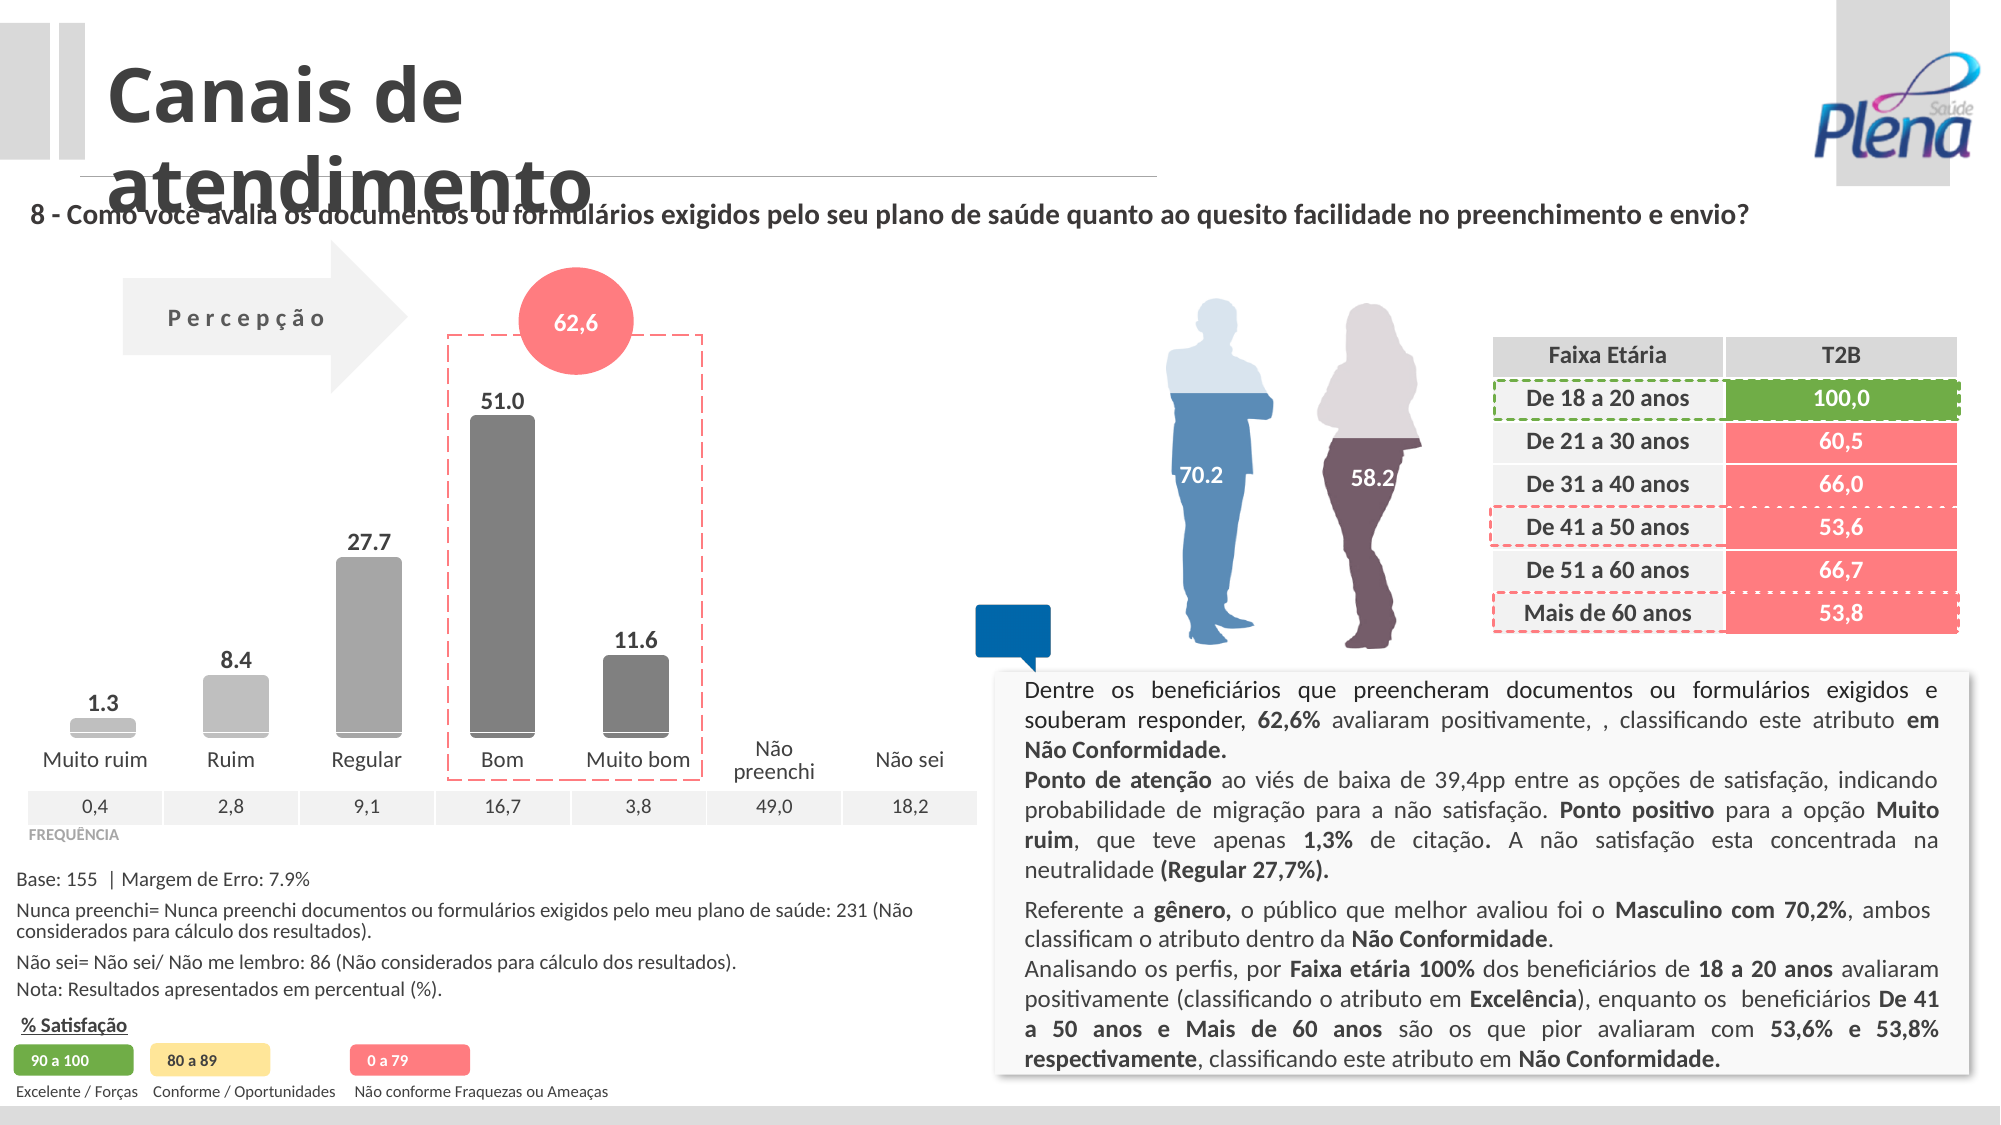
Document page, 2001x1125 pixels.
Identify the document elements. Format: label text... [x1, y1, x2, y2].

table_header Não preenchi [725, 733, 841, 789]
table_cell 60,5 [1726, 423, 1957, 463]
text_box [1494, 506, 1957, 547]
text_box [1098, 273, 1494, 664]
text_box 8 - Como você avalia os documentos ou formulários exigidos pelo seu plano de saúde quanto ao quesito facilidade no preenchimento e envio? [13, 187, 1809, 239]
text_box 62,6 [518, 267, 634, 322]
table_cell 18,2 [843, 791, 977, 825]
table_header T2B [1726, 337, 1957, 377]
table_cell 66,0 [1726, 465, 1957, 506]
picture [960, 586, 1066, 691]
table_cell Não sei= Não sei/ Não me lembro: 86 (Não considerados para cálculo dos resultados). [15, 948, 1000, 979]
text_box Canais de atendimento [91, 39, 816, 235]
text_box Dentre os beneficiários que preencheram documentos ou formulários exigidos e souberam responder, 62,6% avaliaram positivamente, , classificando este atributo em Não Conformidade. Ponto de atenção ao viés de baixa de 39,4pp entre as opções de satisfação, indicando probabilidade de migração para a não satisfação. Ponto positivo para a opção Muito ruim, que teve apenas 1,3% de citação. A não satisfação esta concentrada na neutralidade (Regular 27,7%). Referente a gênero, o público que melhor avaliou foi o Masculino com 70,2%, ambos classificam o atributo dentro da Não Conformidade. Analisando os perfis, por Faixa etária 100% dos beneficiários de 18 a 20 anos avaliaram positivamente (classificando o atributo em Excelência), enquanto os beneficiários De 41 a 50 anos e Mais de 60 anos são os que pior avaliaram com 53,6% e 53,8% respectivamente, classificando este atributo em Não Conformidade. [994, 671, 1970, 1075]
table_cell Nunca preenchi= Nunca preenchi documentos ou formulários exigidos pelo meu plano de saúde: 231 (Não considerados para cálculo dos resultados). [15, 897, 1000, 948]
table_header Faixa Etária [1494, 337, 1723, 377]
table_cell Nota: Resultados apresentados em percentual (%). [15, 979, 1000, 1011]
table_cell 66,7 [1726, 551, 1957, 591]
text_box [1494, 591, 1960, 632]
picture [1813, 49, 1984, 162]
chart [13, 322, 725, 832]
table_cell De 51 a 60 anos [1494, 551, 1723, 591]
text_box [1494, 379, 1960, 420]
table_header Não sei [843, 733, 977, 789]
table_cell 49,0 [725, 791, 841, 825]
table_cell De 21 a 30 anos [1494, 423, 1723, 463]
table_cell FREQUÊNCIA [28, 827, 977, 862]
table_cell De 31 a 40 anos [1494, 465, 1723, 506]
table_header Base: 155 | Margem de Erro: 7.9% [15, 865, 1000, 897]
text_box Percepção [121, 237, 410, 322]
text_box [0, 1004, 661, 1109]
